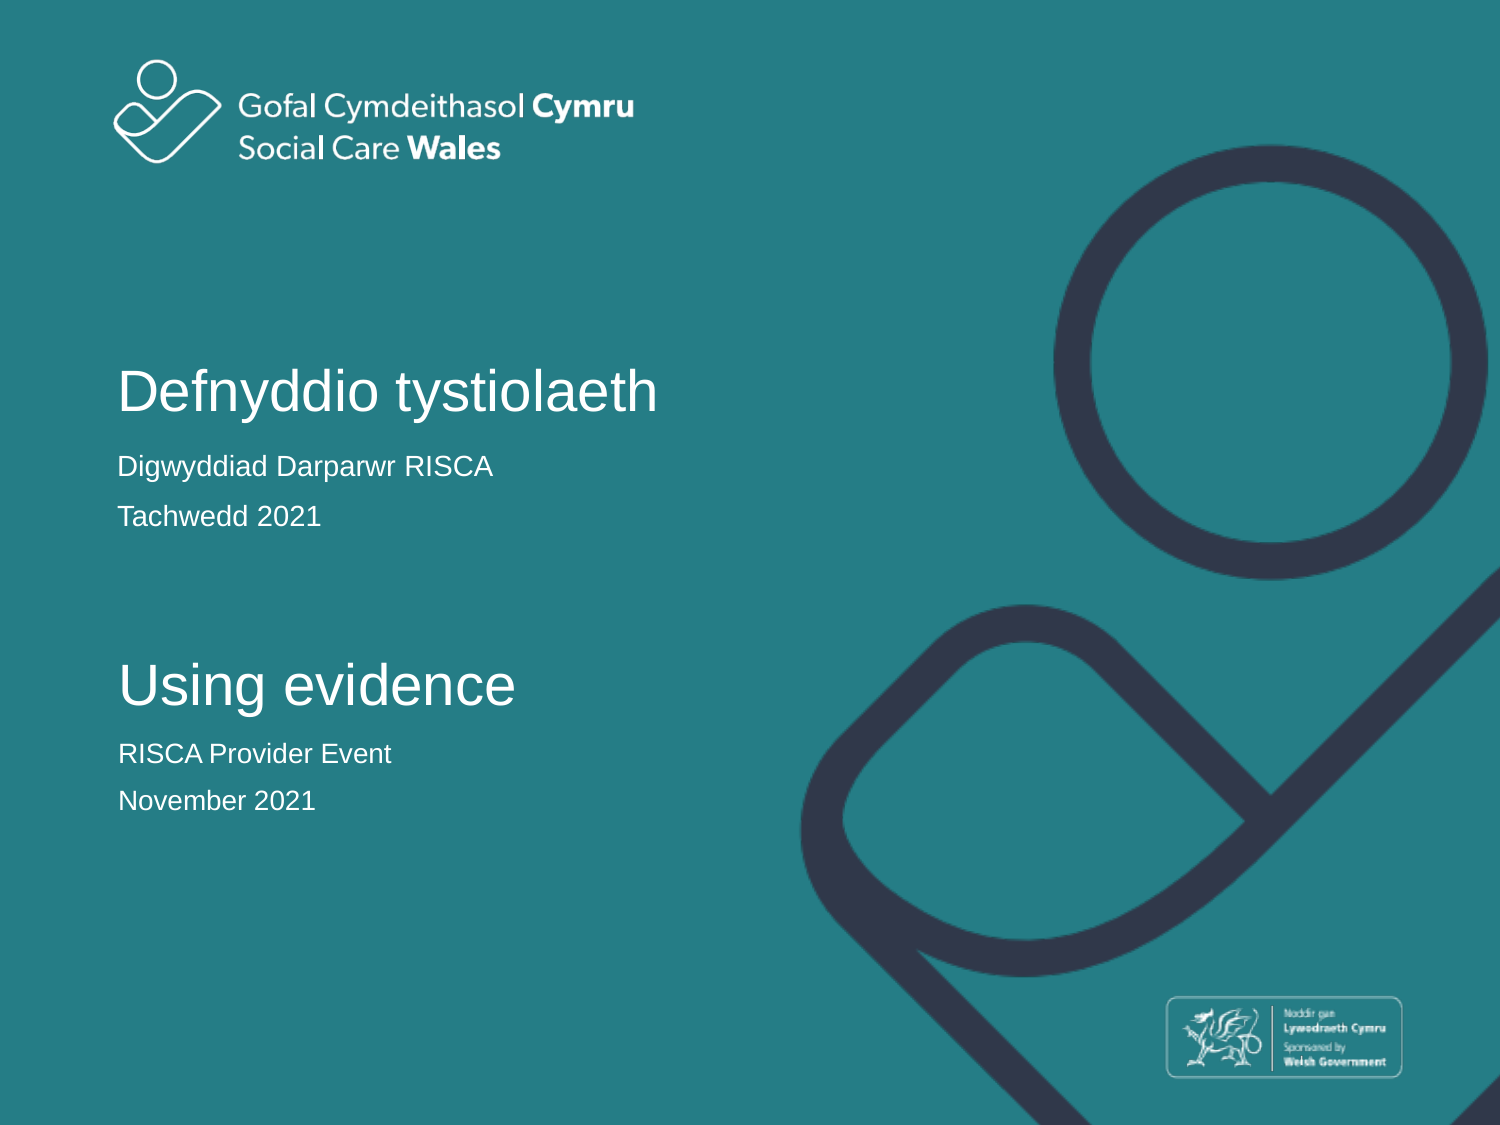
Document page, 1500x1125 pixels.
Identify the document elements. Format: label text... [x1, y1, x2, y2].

list RISCA Provider Event November 2021 [103, 731, 720, 825]
subtitle Digwyddiad Darparwr RISCA Tachwedd 2021 [102, 522, 720, 544]
title Defnyddio tystiolaeth [102, 353, 720, 522]
list Using evidence [103, 647, 720, 731]
